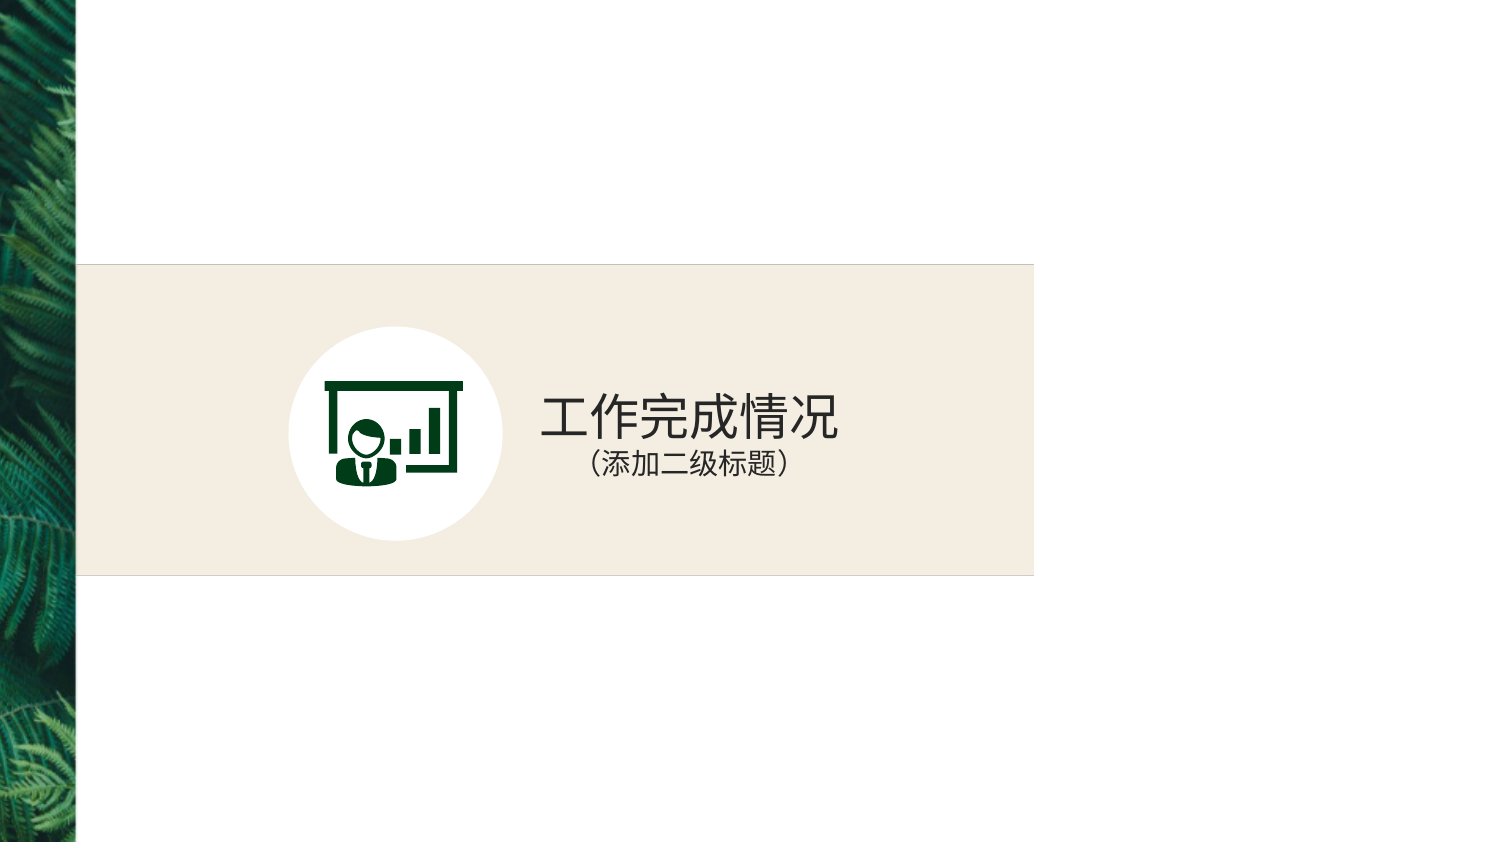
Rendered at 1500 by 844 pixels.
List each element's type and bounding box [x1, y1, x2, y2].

picture [0, 0, 1034, 842]
